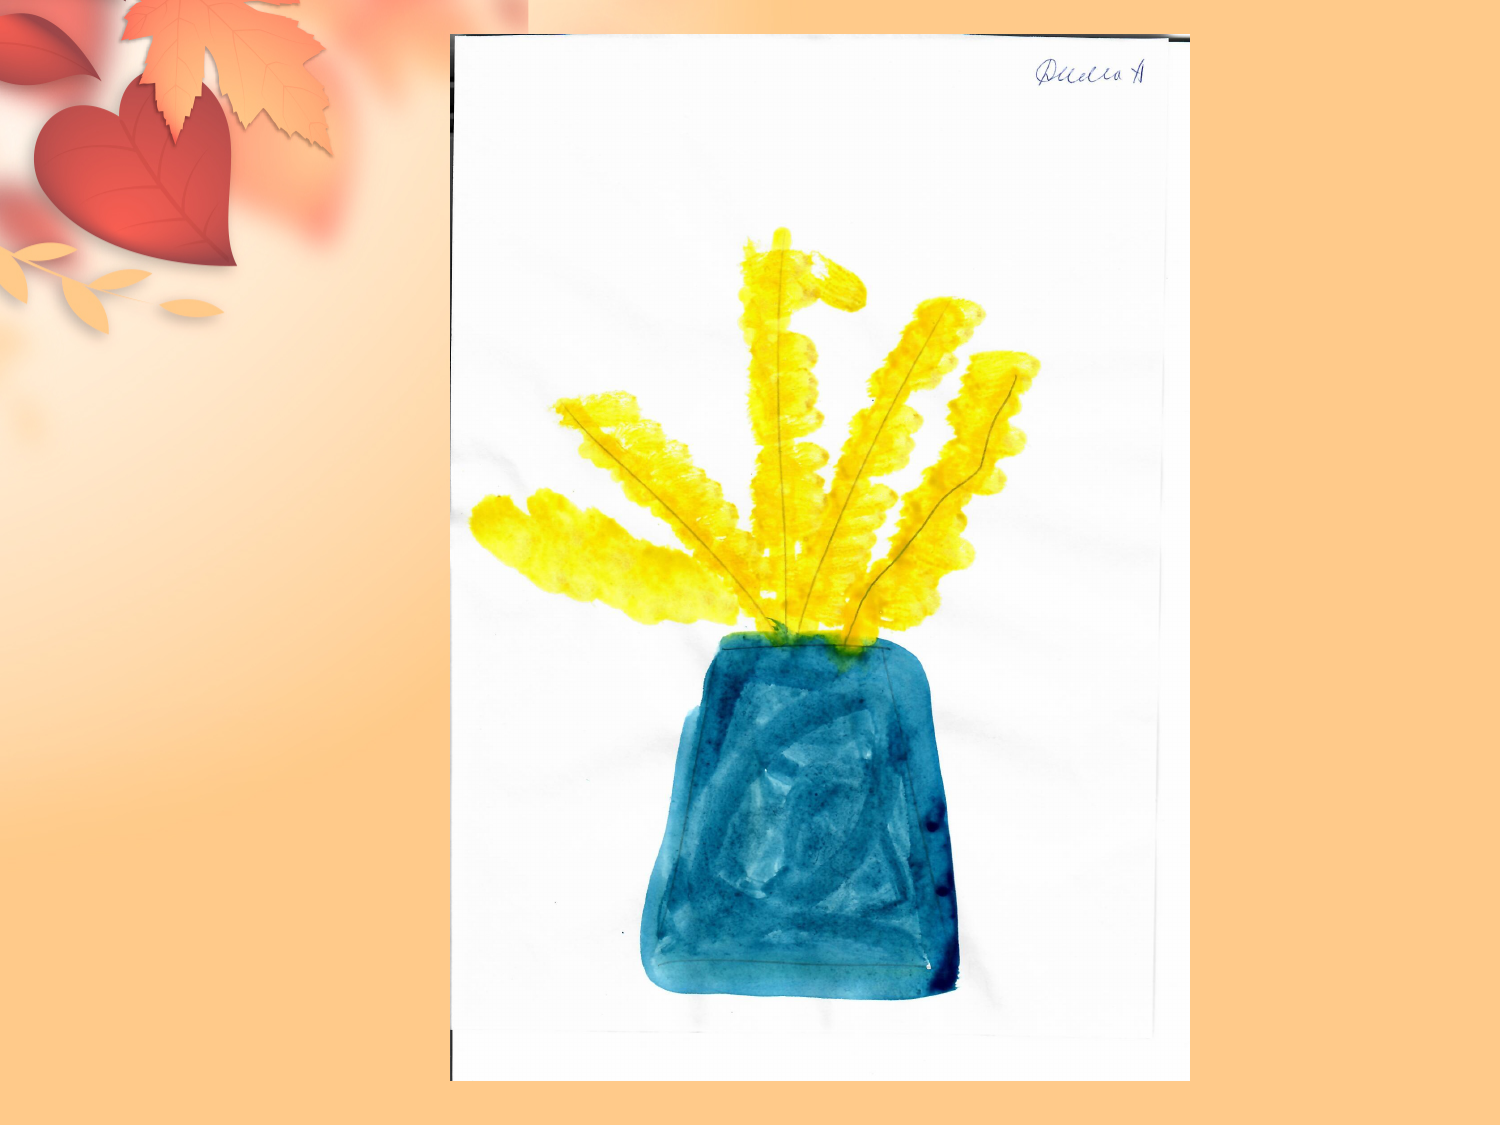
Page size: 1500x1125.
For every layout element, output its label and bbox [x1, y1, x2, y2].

picture [0, 0, 1500, 1125]
list [449, 34, 1190, 1081]
